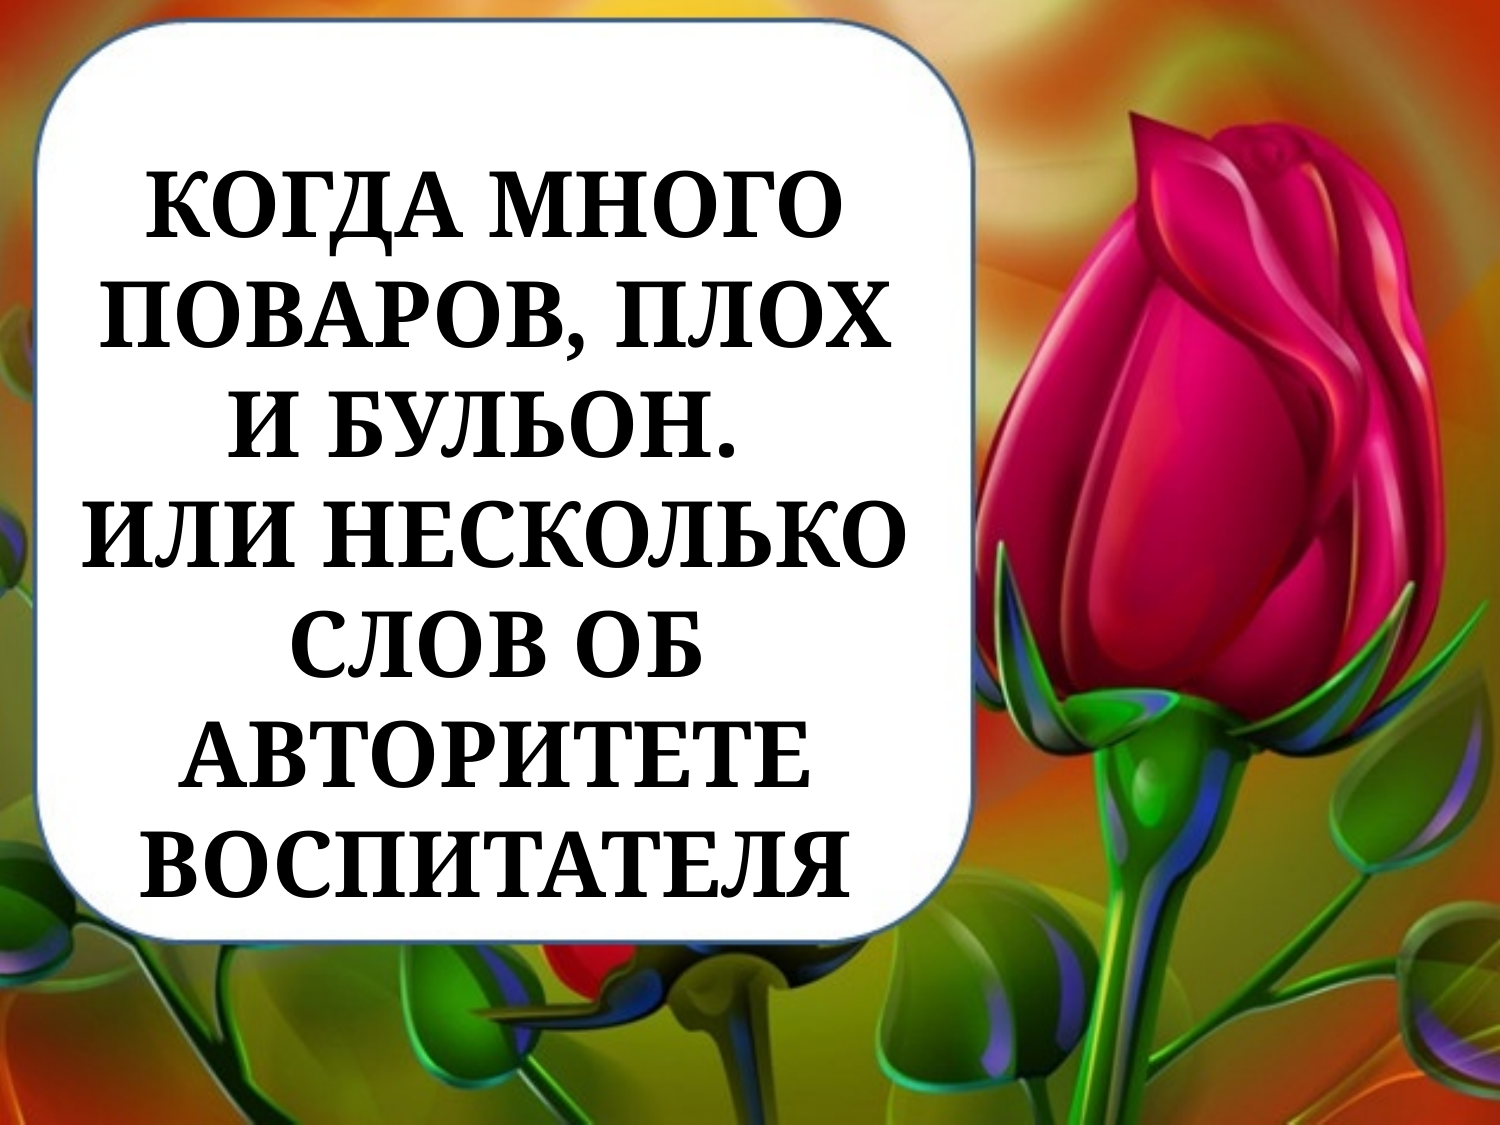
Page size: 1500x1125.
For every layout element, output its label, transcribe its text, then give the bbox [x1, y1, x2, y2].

title КОГДА МНОГО ПОВАРОВ, ПЛОХ И БУЛЬОН. ИЛИ НЕСКОЛЬКО СЛОВ ОБ АВТОРИТЕТЕ ВОСПИТАТЕЛЯ [40, 42, 951, 1020]
picture [0, 0, 1500, 1125]
